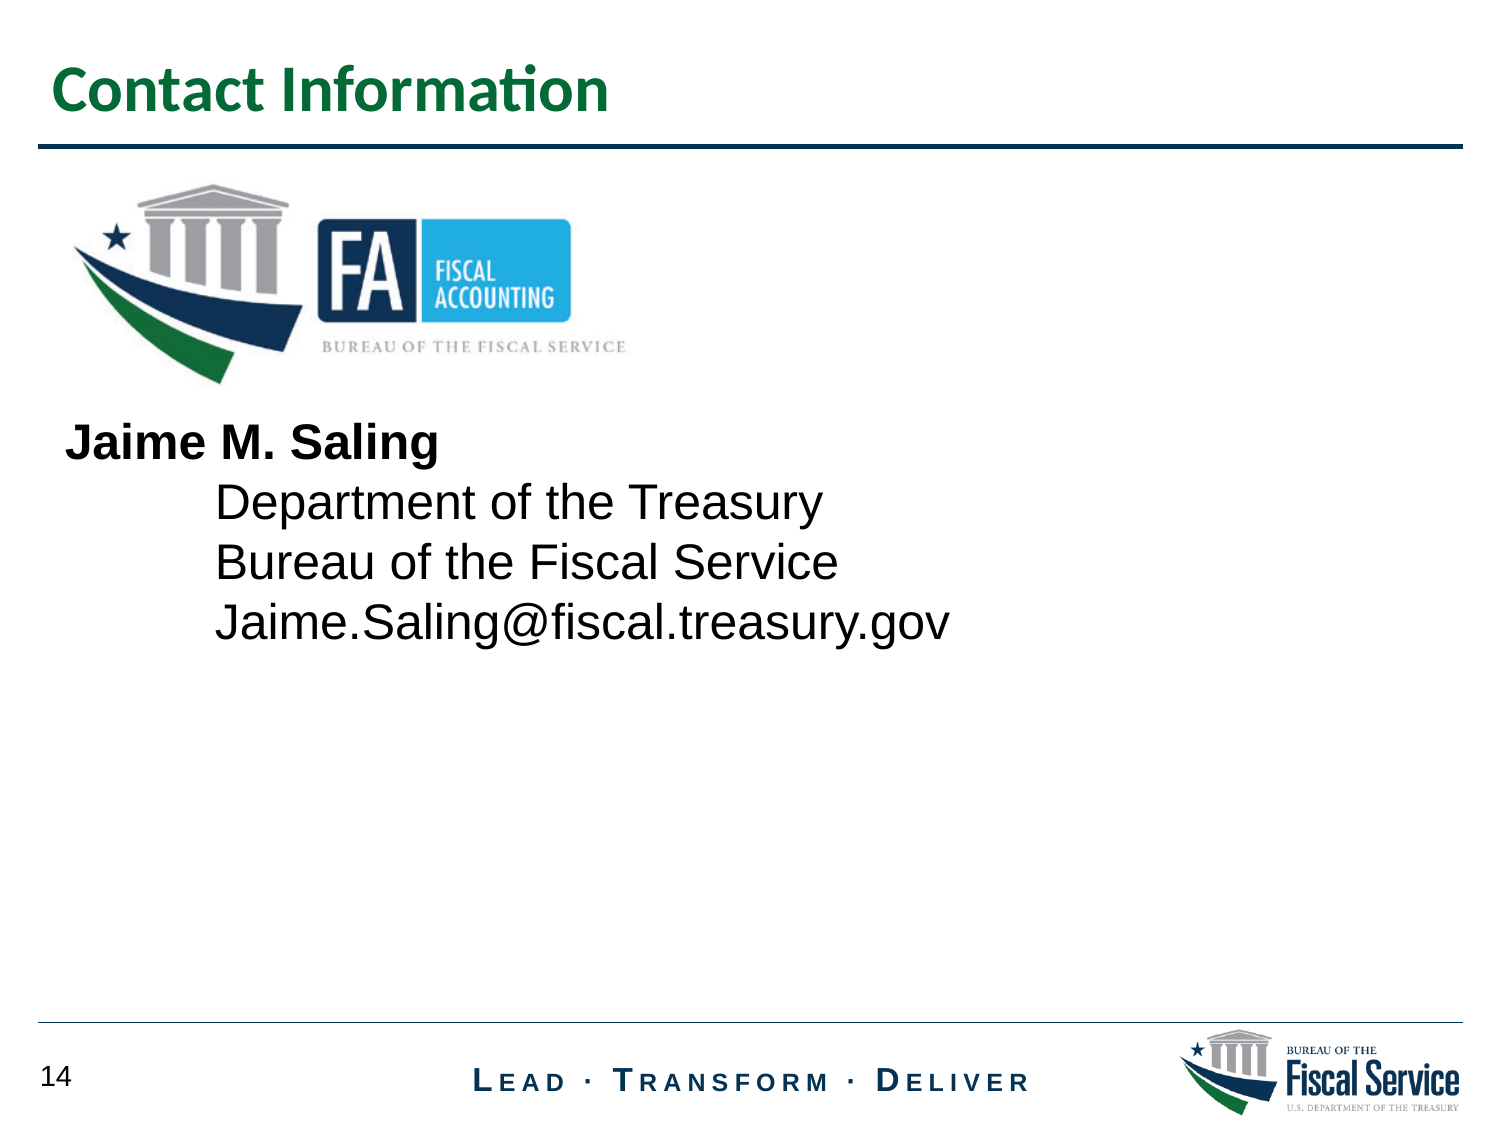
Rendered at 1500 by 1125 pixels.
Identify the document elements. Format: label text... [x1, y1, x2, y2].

picture [1175, 1026, 1463, 1118]
picture [62, 170, 649, 401]
text_box Jaime M. Saling Department of the Treasury Bureau of the Fiscal Service Jaime.Saling@fiscal.treasury.gov [50, 162, 1383, 978]
